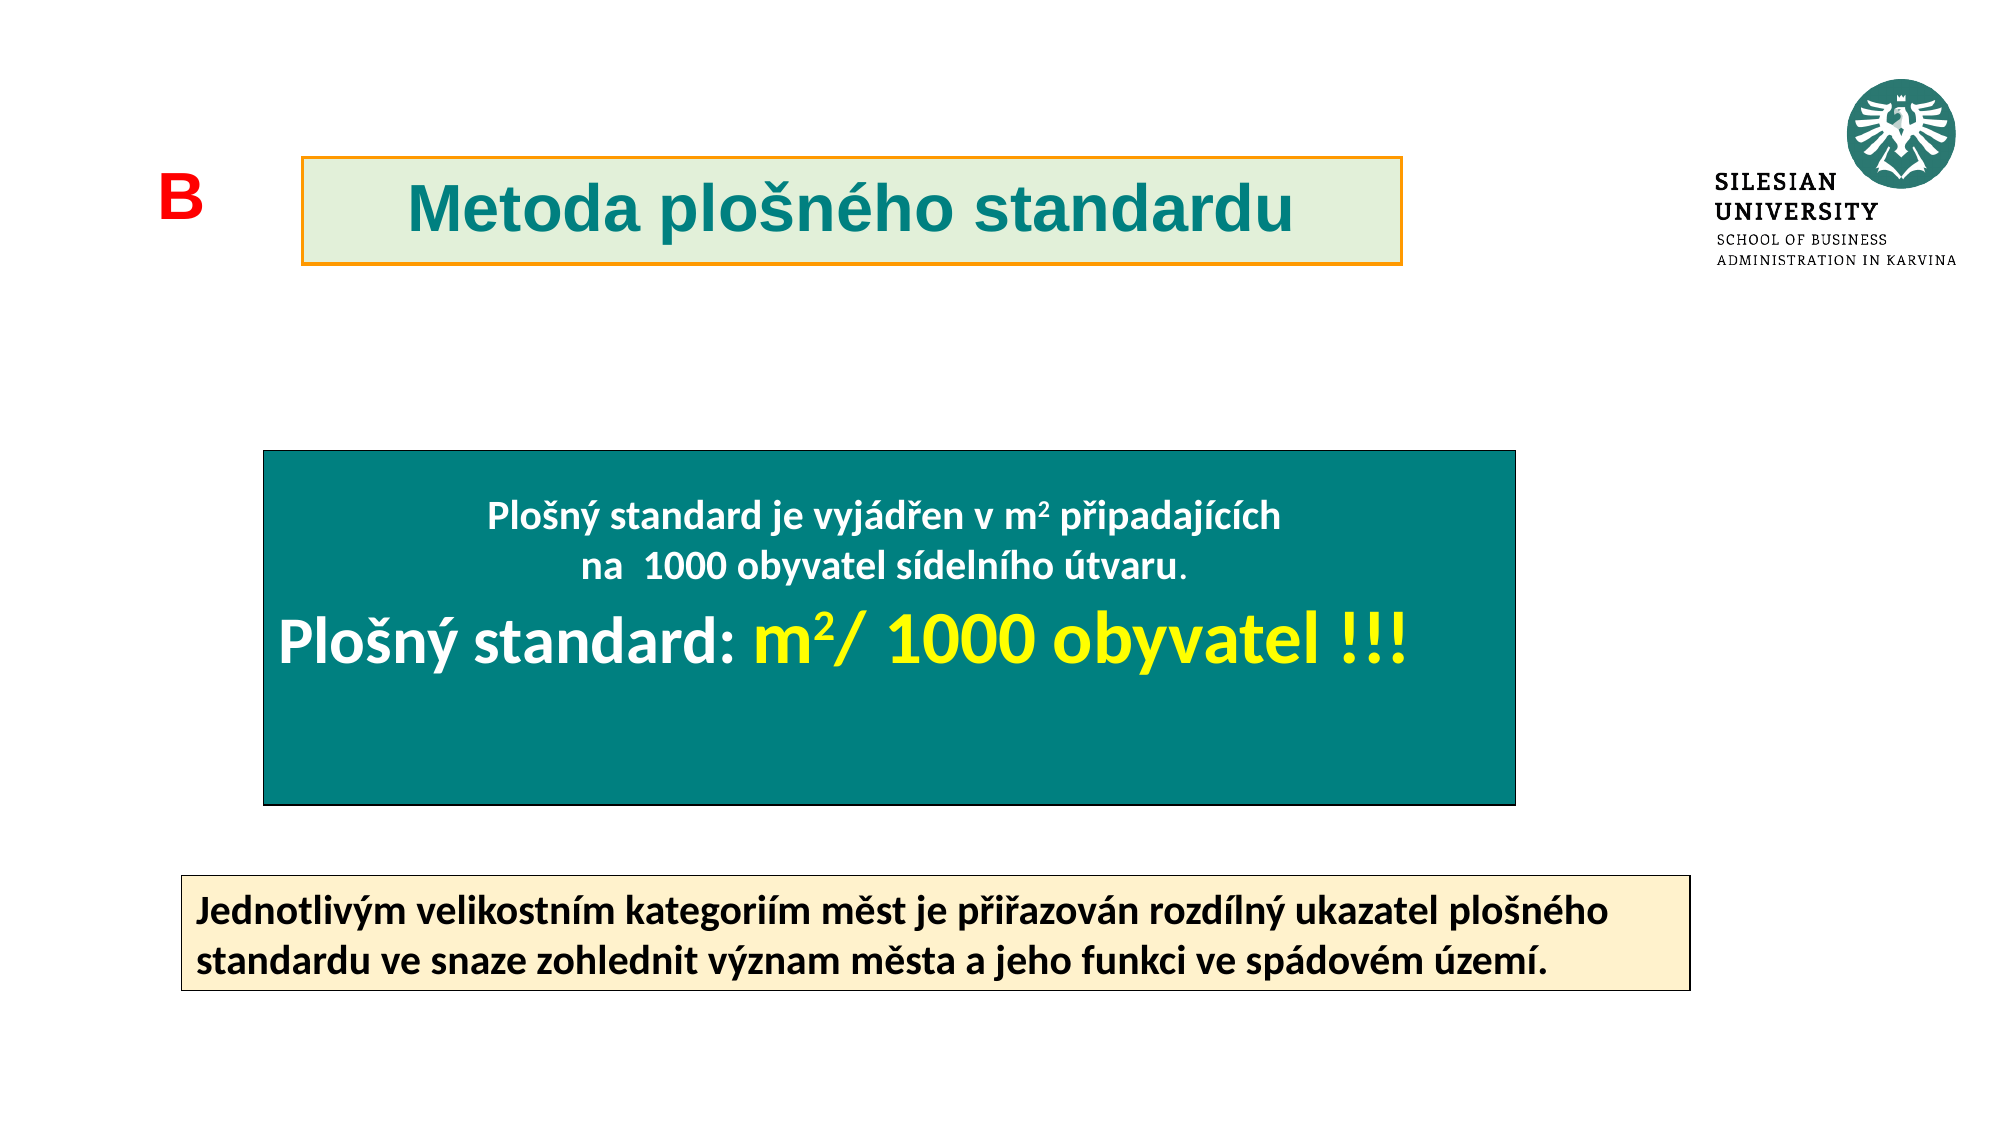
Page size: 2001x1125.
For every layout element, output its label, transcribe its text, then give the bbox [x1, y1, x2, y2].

text_box Plošný standard je vyjádřen v m2 připadajících na 1000 obyvatel sídelního útvaru. Plošný standard: m2/ 1000 obyvatel !!! [263, 450, 1516, 806]
text_box Metoda plošného standardu [302, 157, 1402, 265]
text_box Jednotlivým velikostním kategoriím měst je přiřazován rozdílný ukazatel plošného standardu ve snaze zohlednit význam města a jeho funkci ve spádovém území. [181, 875, 1691, 991]
picture [1715, 79, 1956, 265]
text_box B [142, 145, 221, 240]
